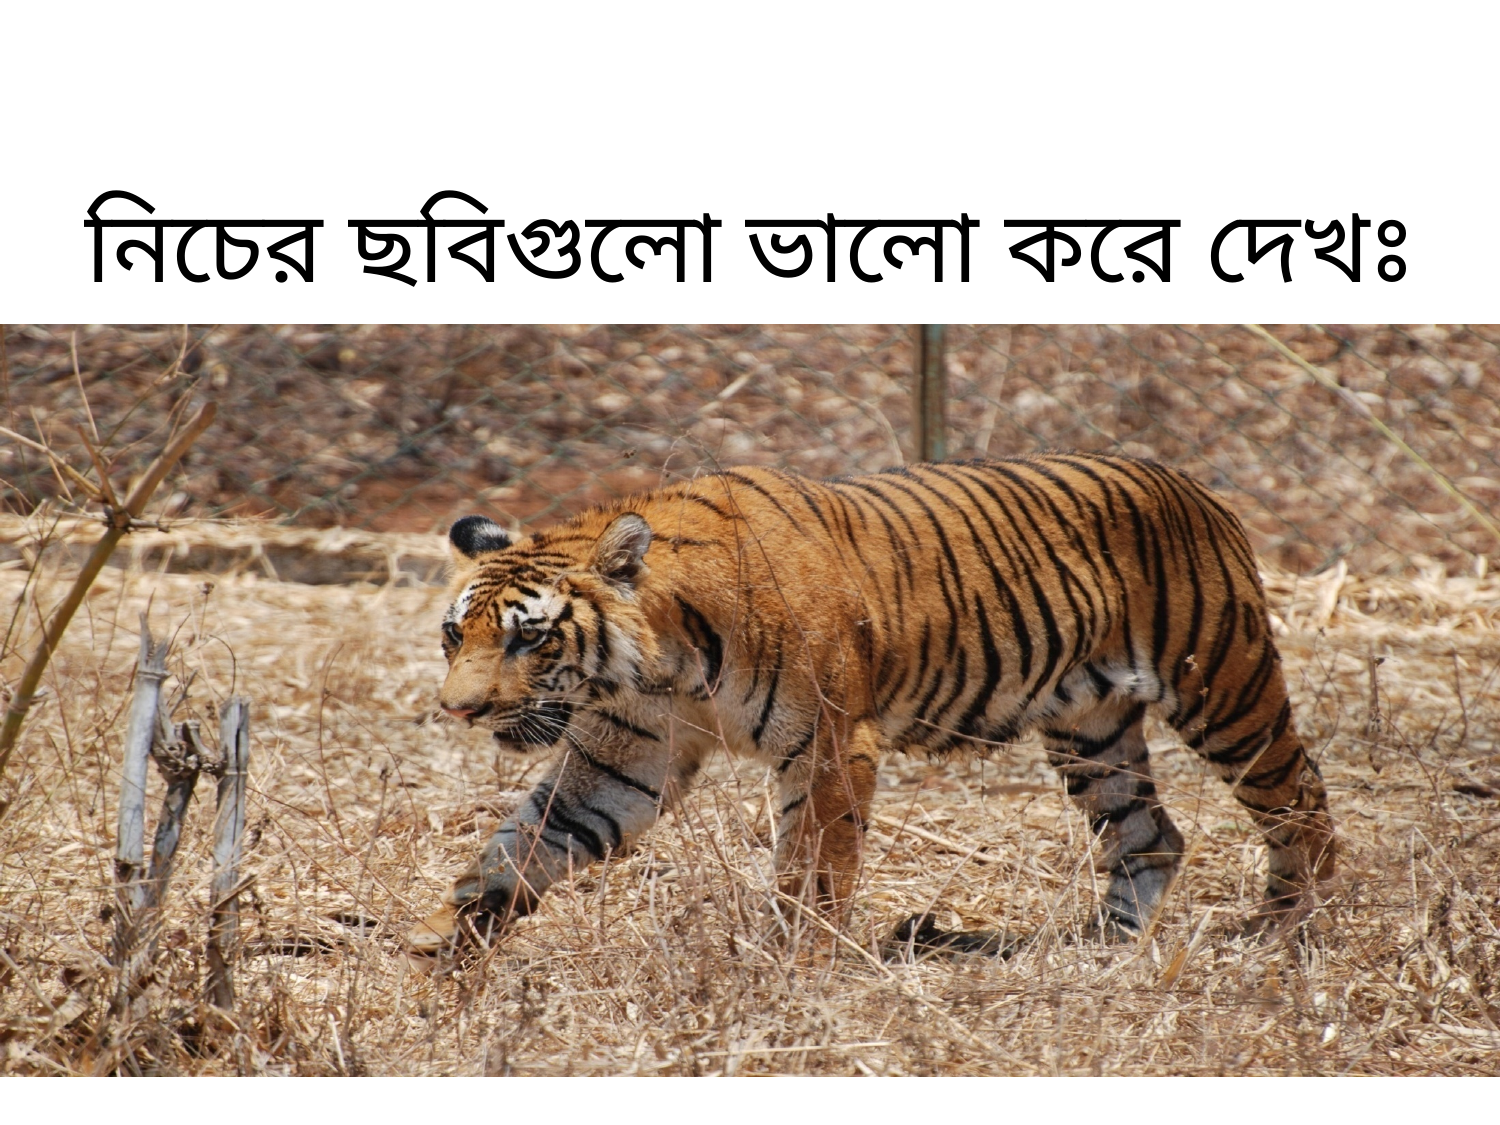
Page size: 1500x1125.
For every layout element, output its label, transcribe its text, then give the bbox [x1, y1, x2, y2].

text_box নিচের ছবিগুলো ভালো করে দেখঃ [0, 174, 1500, 310]
picture [0, 324, 1500, 1078]
